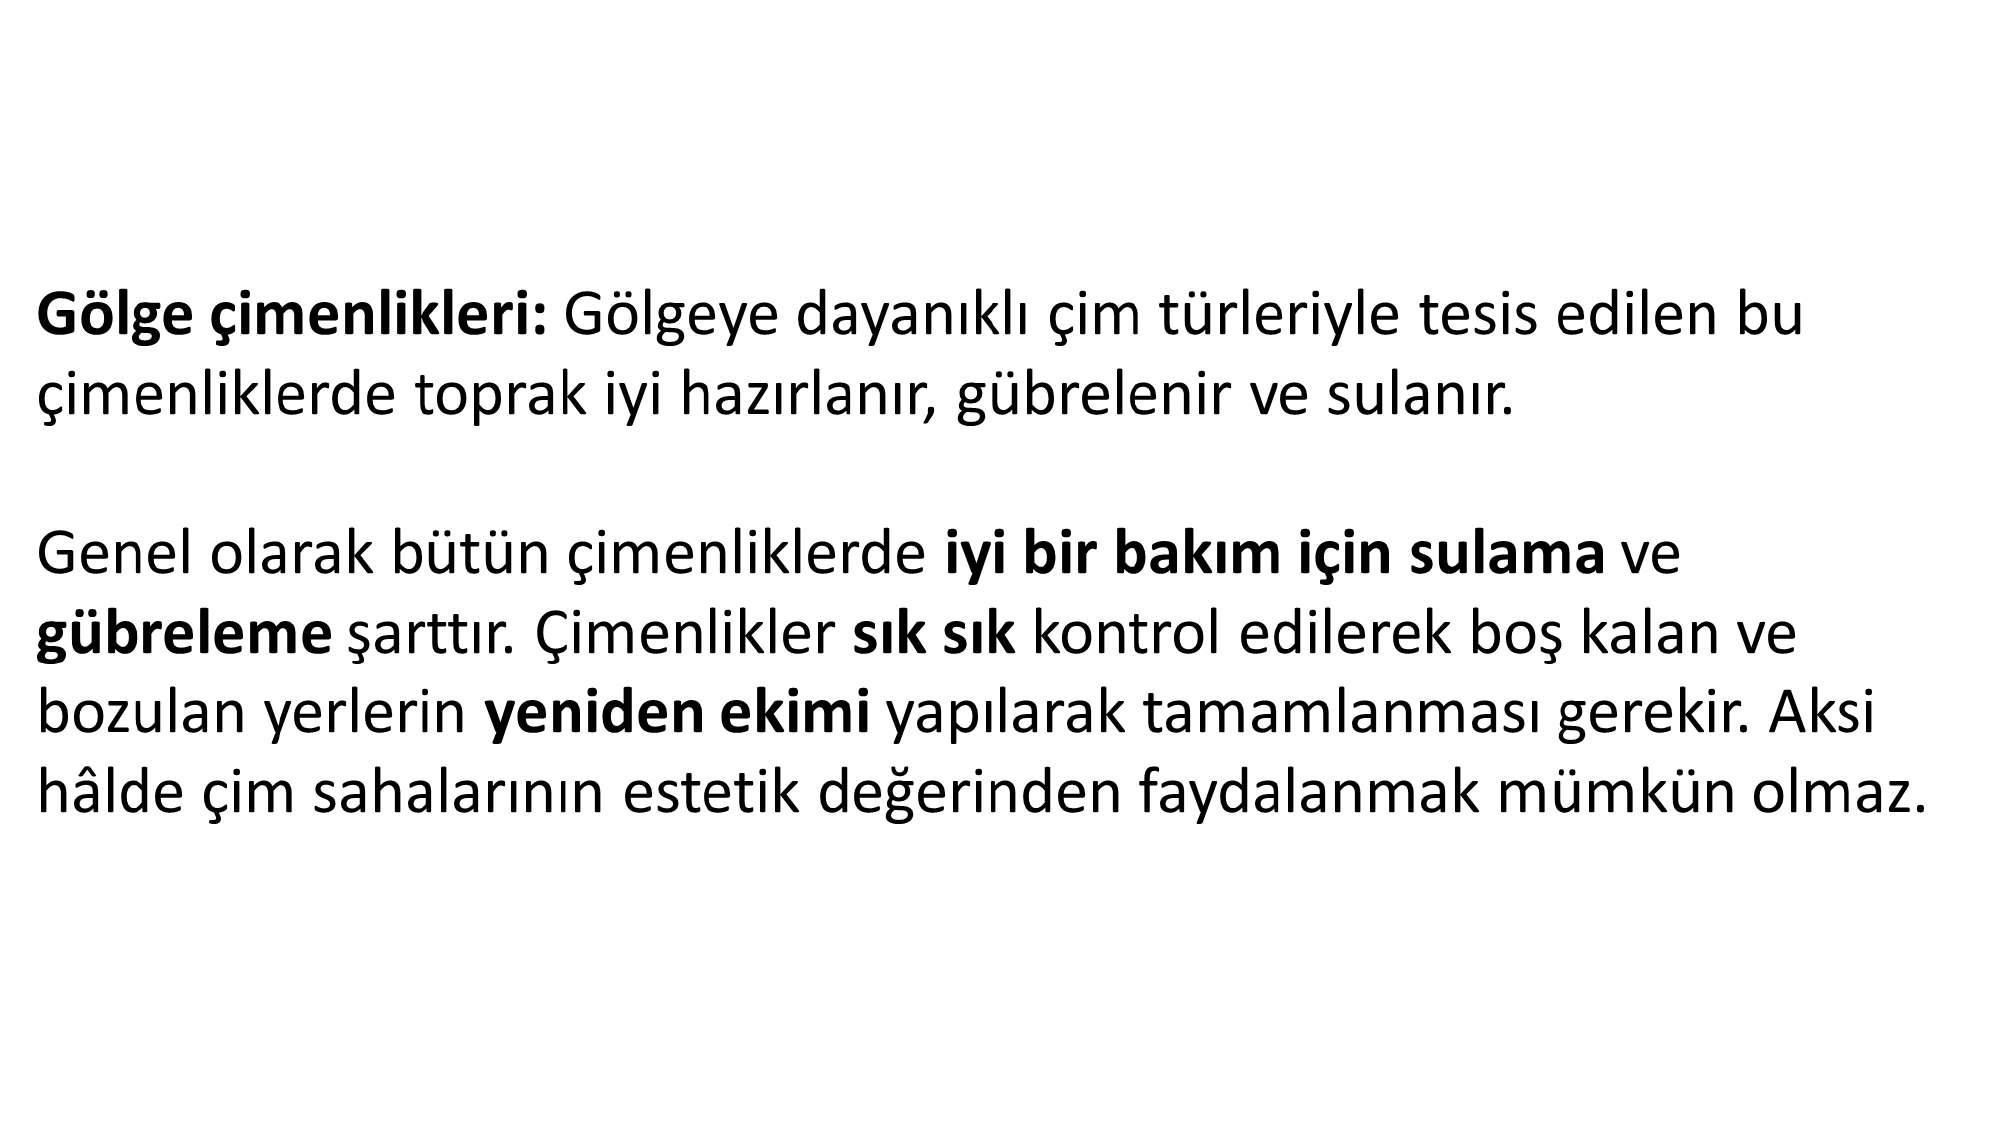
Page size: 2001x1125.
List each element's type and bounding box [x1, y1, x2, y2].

picture [0, 251, 1990, 869]
